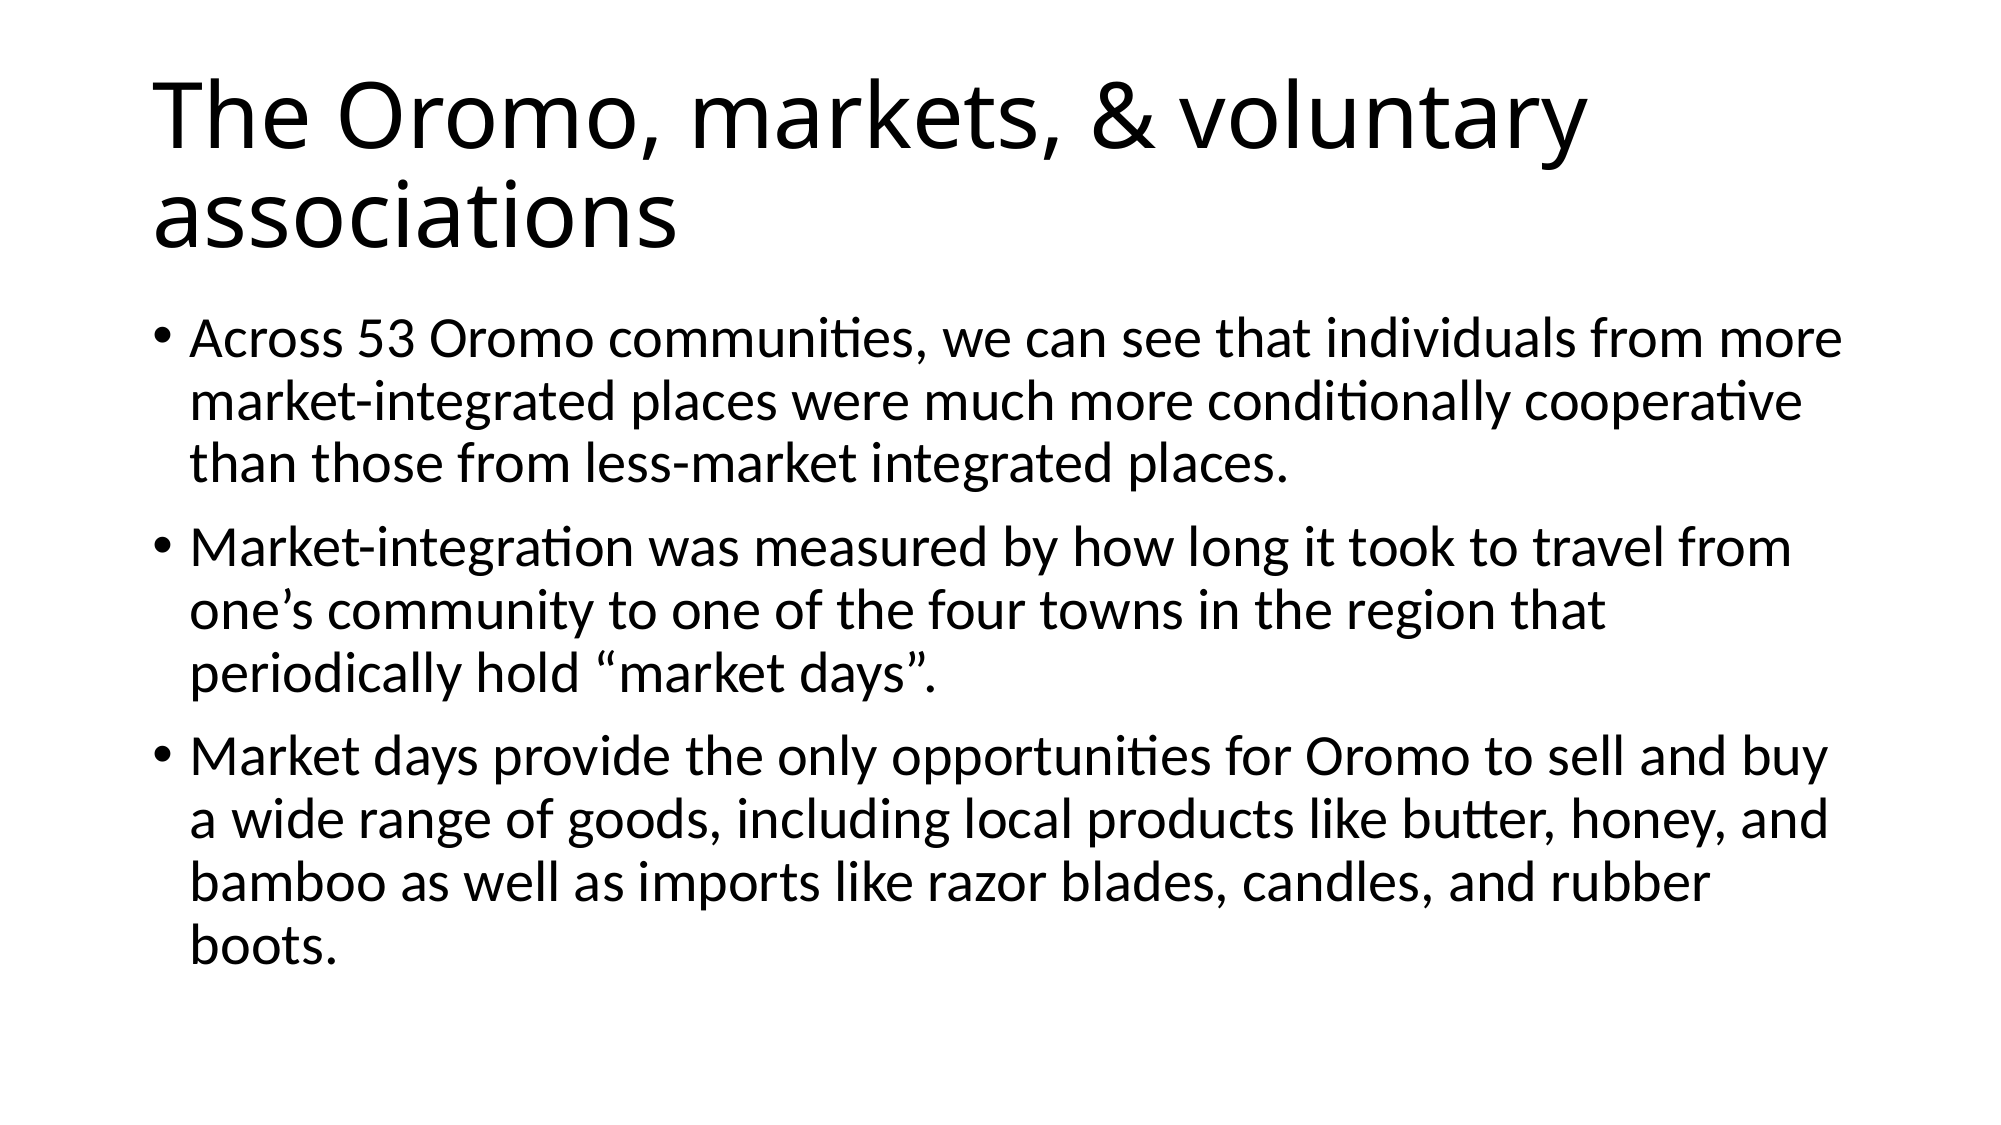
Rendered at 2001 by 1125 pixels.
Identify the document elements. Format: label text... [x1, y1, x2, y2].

list Across 53 Oromo communities, we can see that individuals from more market-integrated places were much more conditionally cooperative than those from less-market integrated places. Market-integration was measured by how long it took to travel from one’s community to one of the four towns in the region that periodically hold “market days”. Market days provide the only opportunities for Oromo to sell and buy a wide range of goods, including local products like butter, honey, and bamboo as well as imports like razor blades, candles, and rubber boots. [137, 299, 1863, 1014]
title The Oromo, markets, & voluntary associations [137, 59, 1863, 278]
